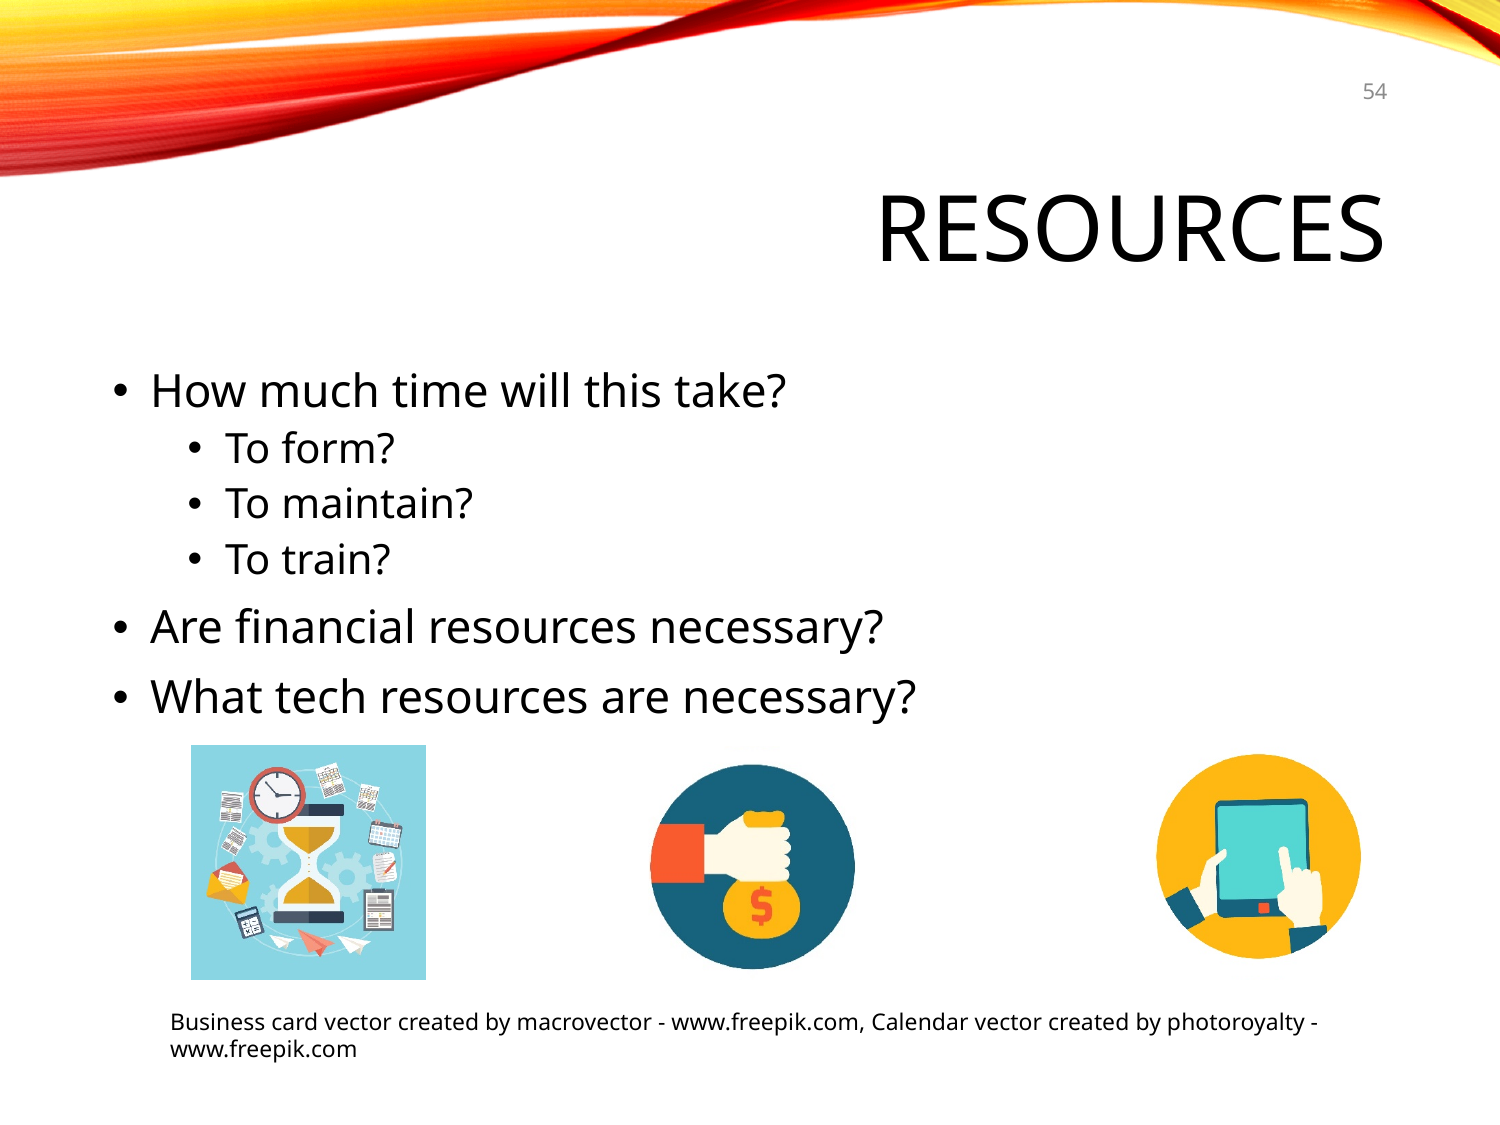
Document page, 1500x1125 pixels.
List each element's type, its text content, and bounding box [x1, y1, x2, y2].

picture [0, 0, 1500, 178]
text_box Business card vector created by macrovector - www.freepik.com, Calendar vector created by photoroyalty - www.freepik.com [155, 1000, 1380, 1070]
slide_number 54 [1078, 62, 1403, 123]
picture [1146, 745, 1373, 980]
picture [640, 745, 867, 980]
list How much time will this take? To form? To maintain? To train? Are financial resources necessary? What tech resources are necessary? [97, 360, 1403, 1028]
title Resources [356, 125, 1403, 338]
picture [191, 745, 426, 980]
